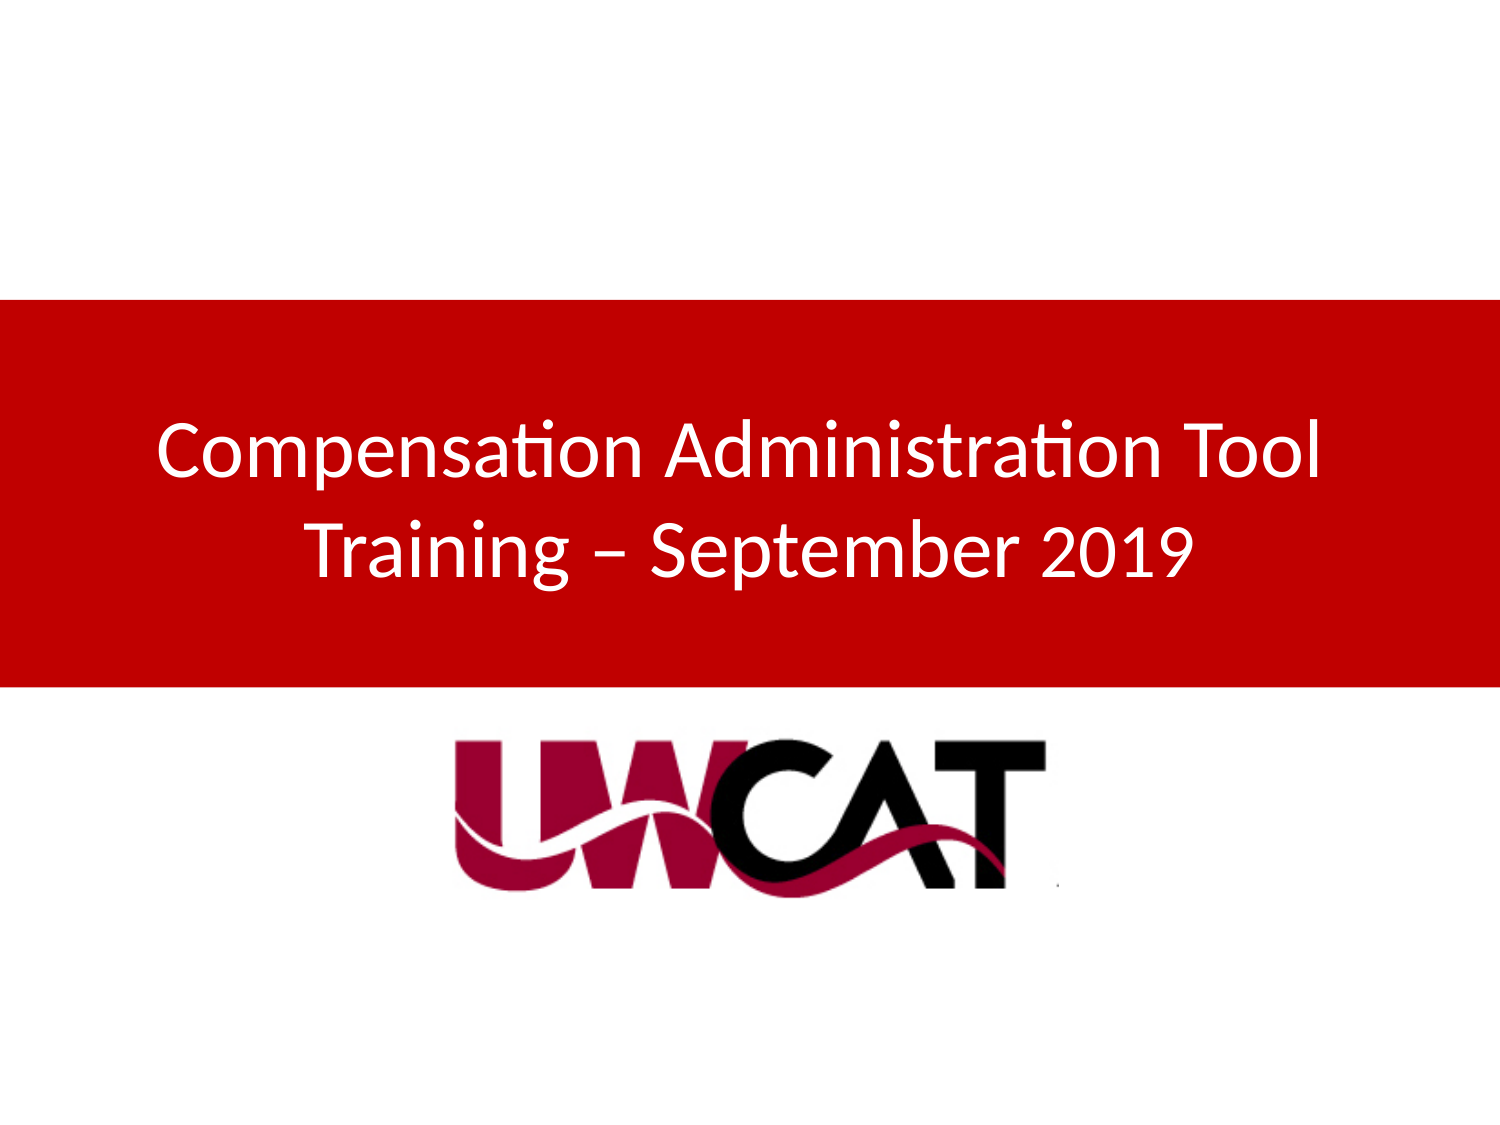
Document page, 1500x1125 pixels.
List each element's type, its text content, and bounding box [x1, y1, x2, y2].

text_box Compensation Administration Tool Training – September 2019 [0, 299, 1500, 688]
picture [440, 724, 1059, 901]
